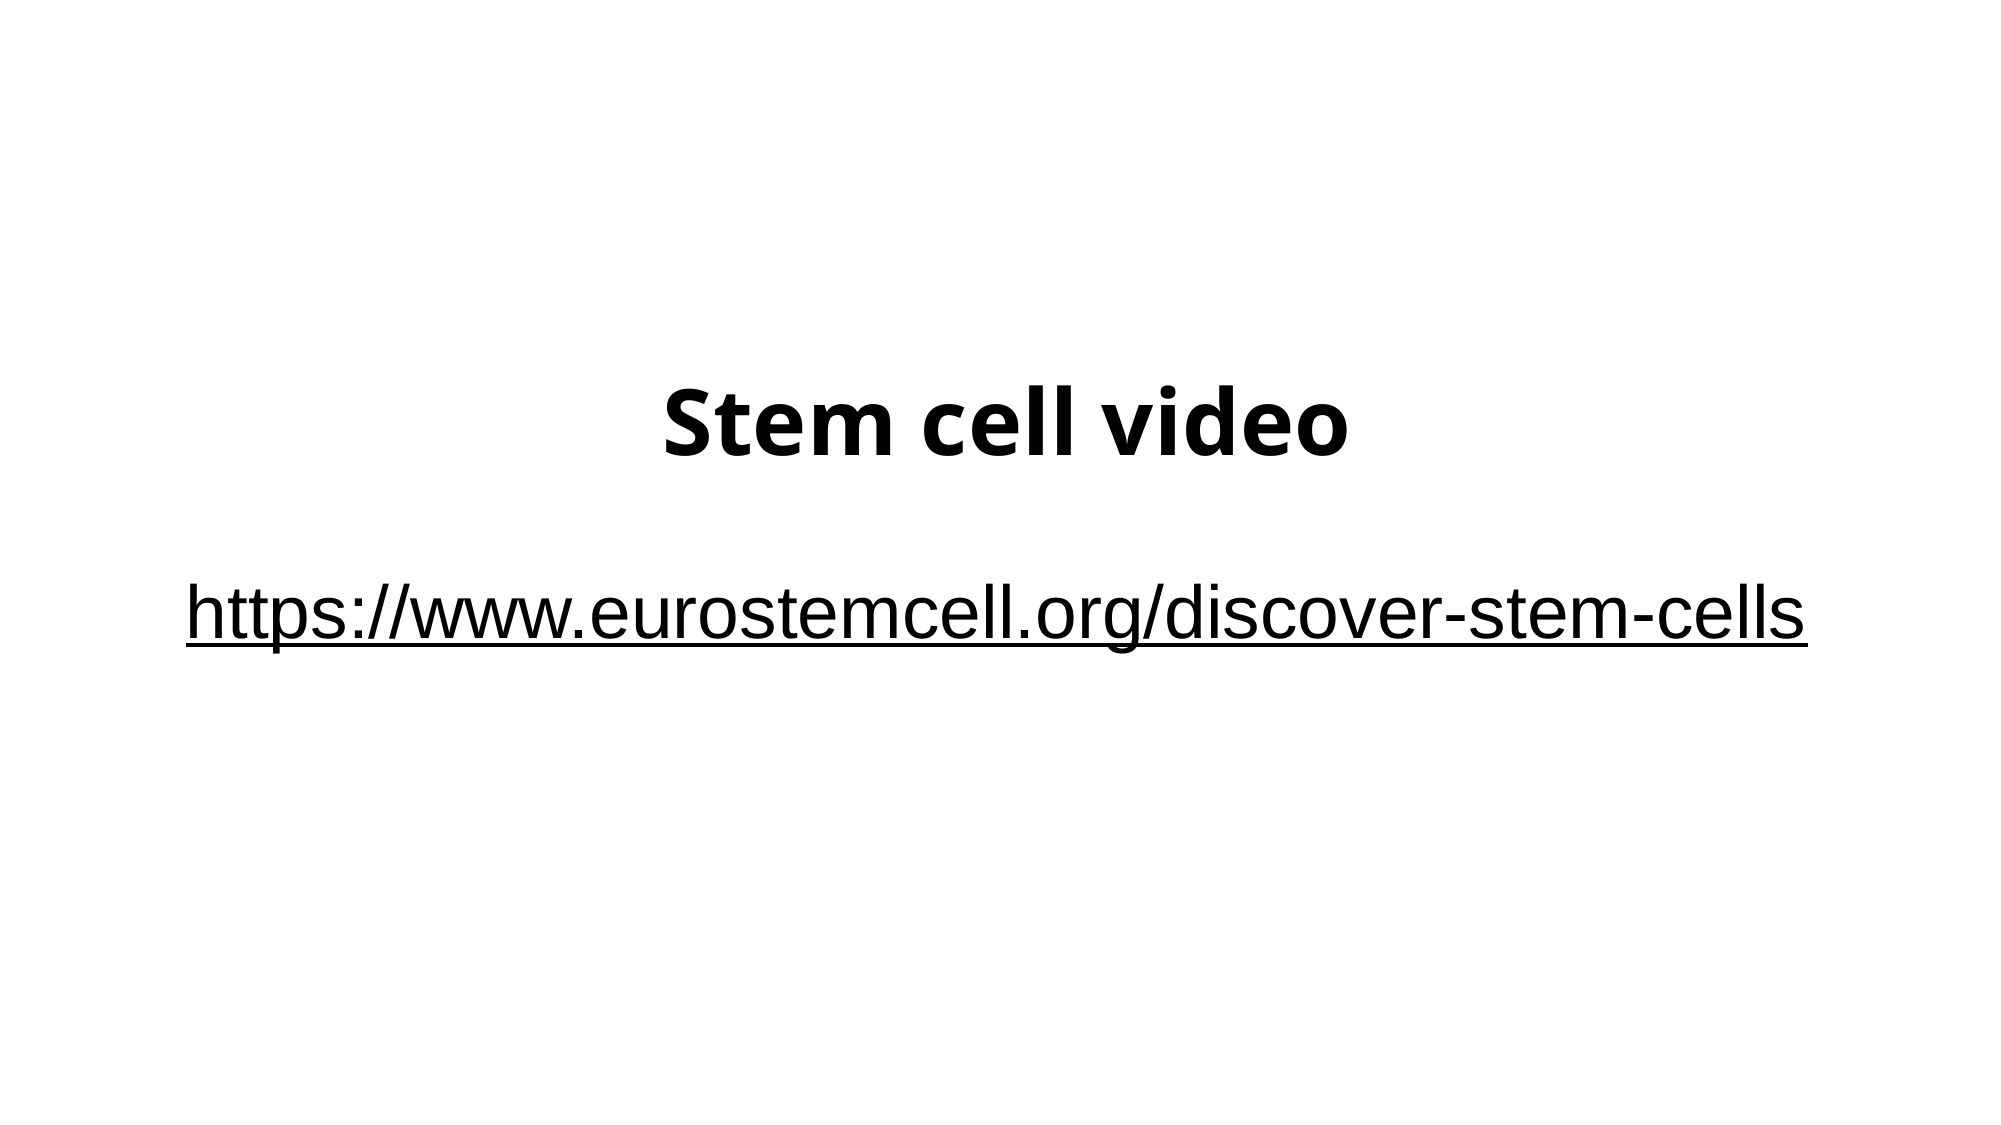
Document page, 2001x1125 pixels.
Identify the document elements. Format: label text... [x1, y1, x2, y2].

title Stem cell video https://www.eurostemcell.org/discover-stem-cells [144, 264, 1870, 767]
